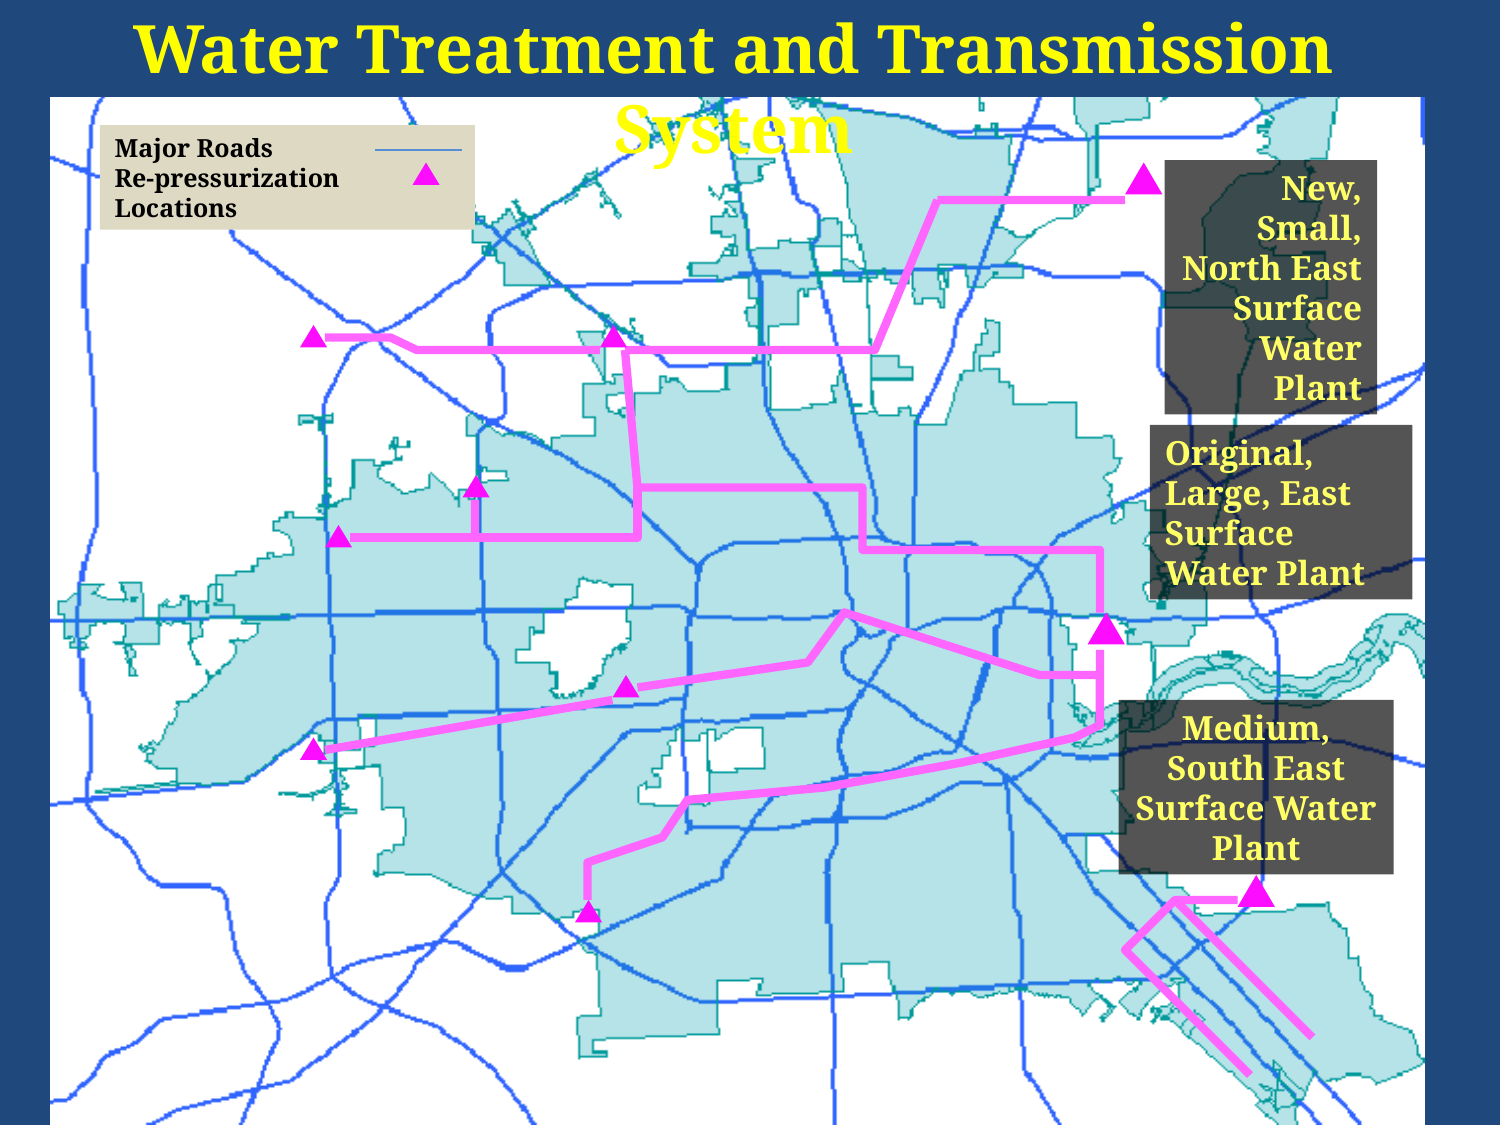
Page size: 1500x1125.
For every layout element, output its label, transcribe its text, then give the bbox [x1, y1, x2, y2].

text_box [49, 96, 1426, 1125]
text_box Water Treatment and Transmission System [49, 0, 1419, 96]
